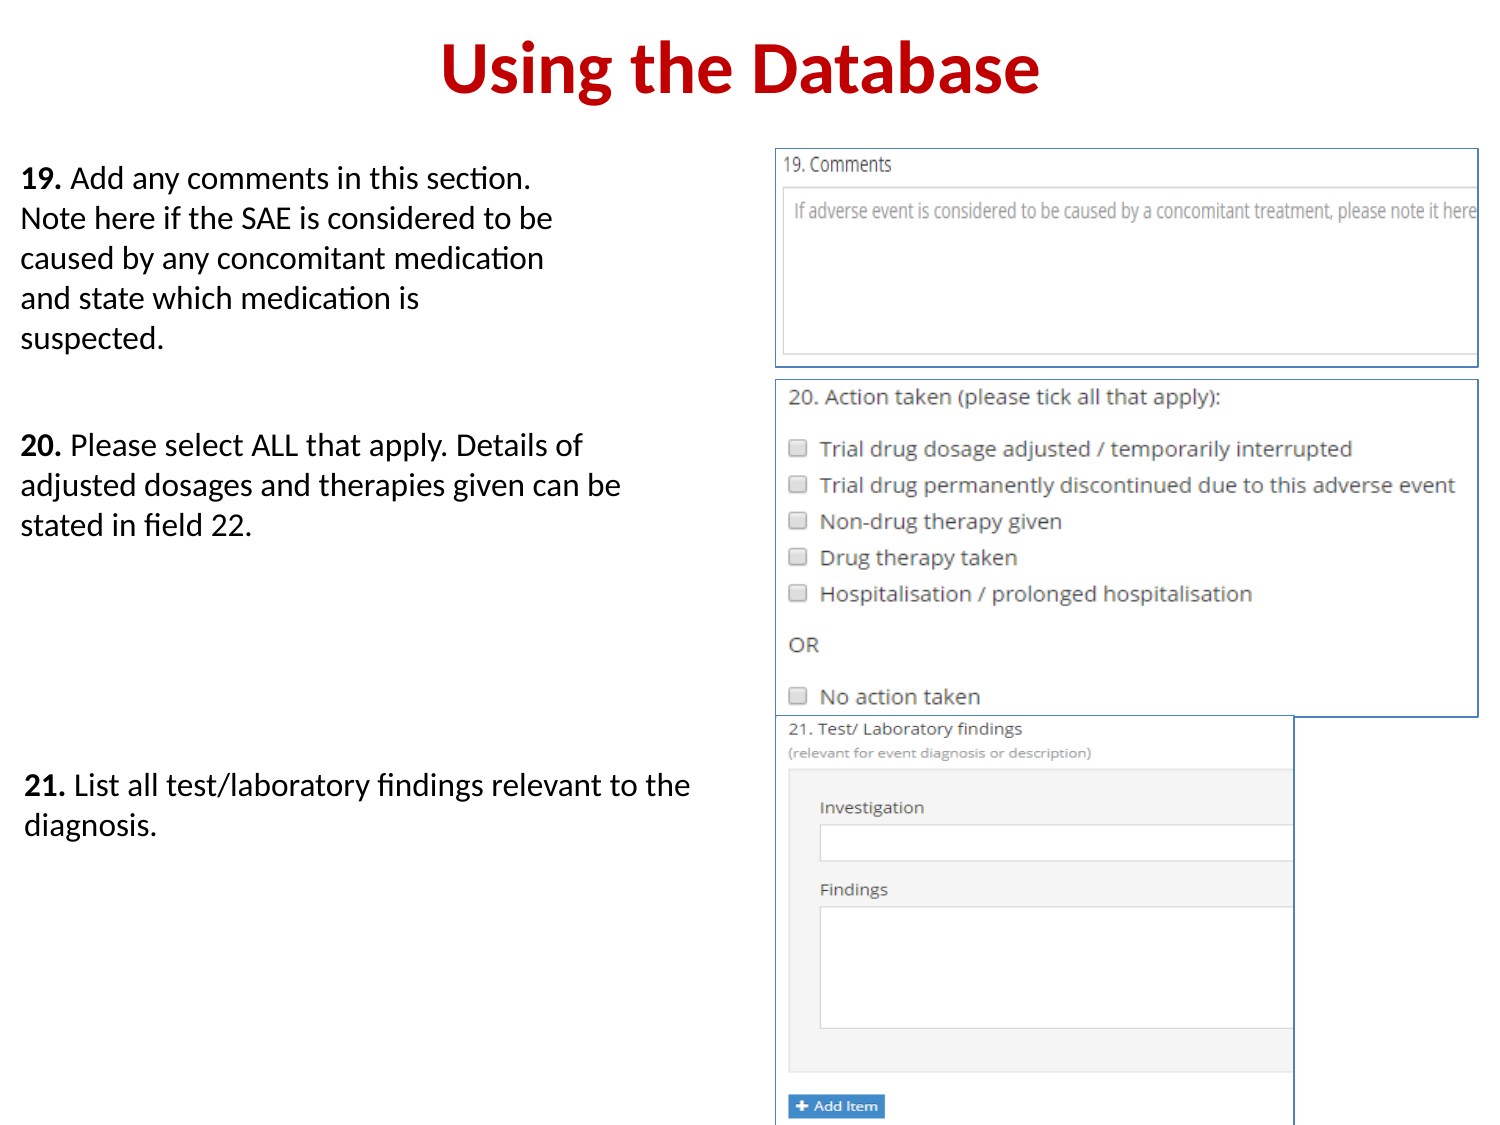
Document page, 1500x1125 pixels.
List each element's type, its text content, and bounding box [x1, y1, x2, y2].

text_box 21. List all test/laboratory findings relevant to the diagnosis. [9, 756, 760, 851]
picture [775, 380, 1478, 1125]
picture [776, 148, 1478, 367]
text_box Using the Database [0, 10, 1500, 118]
text_box 19. Add any comments in this section. Note here if the SAE is considered to be caused by any concomitant medication and state which medication is suspected. [5, 148, 585, 364]
text_box 20. Please select ALL that apply. Details of adjusted dosages and therapies given can be stated in field 22. [5, 415, 679, 551]
